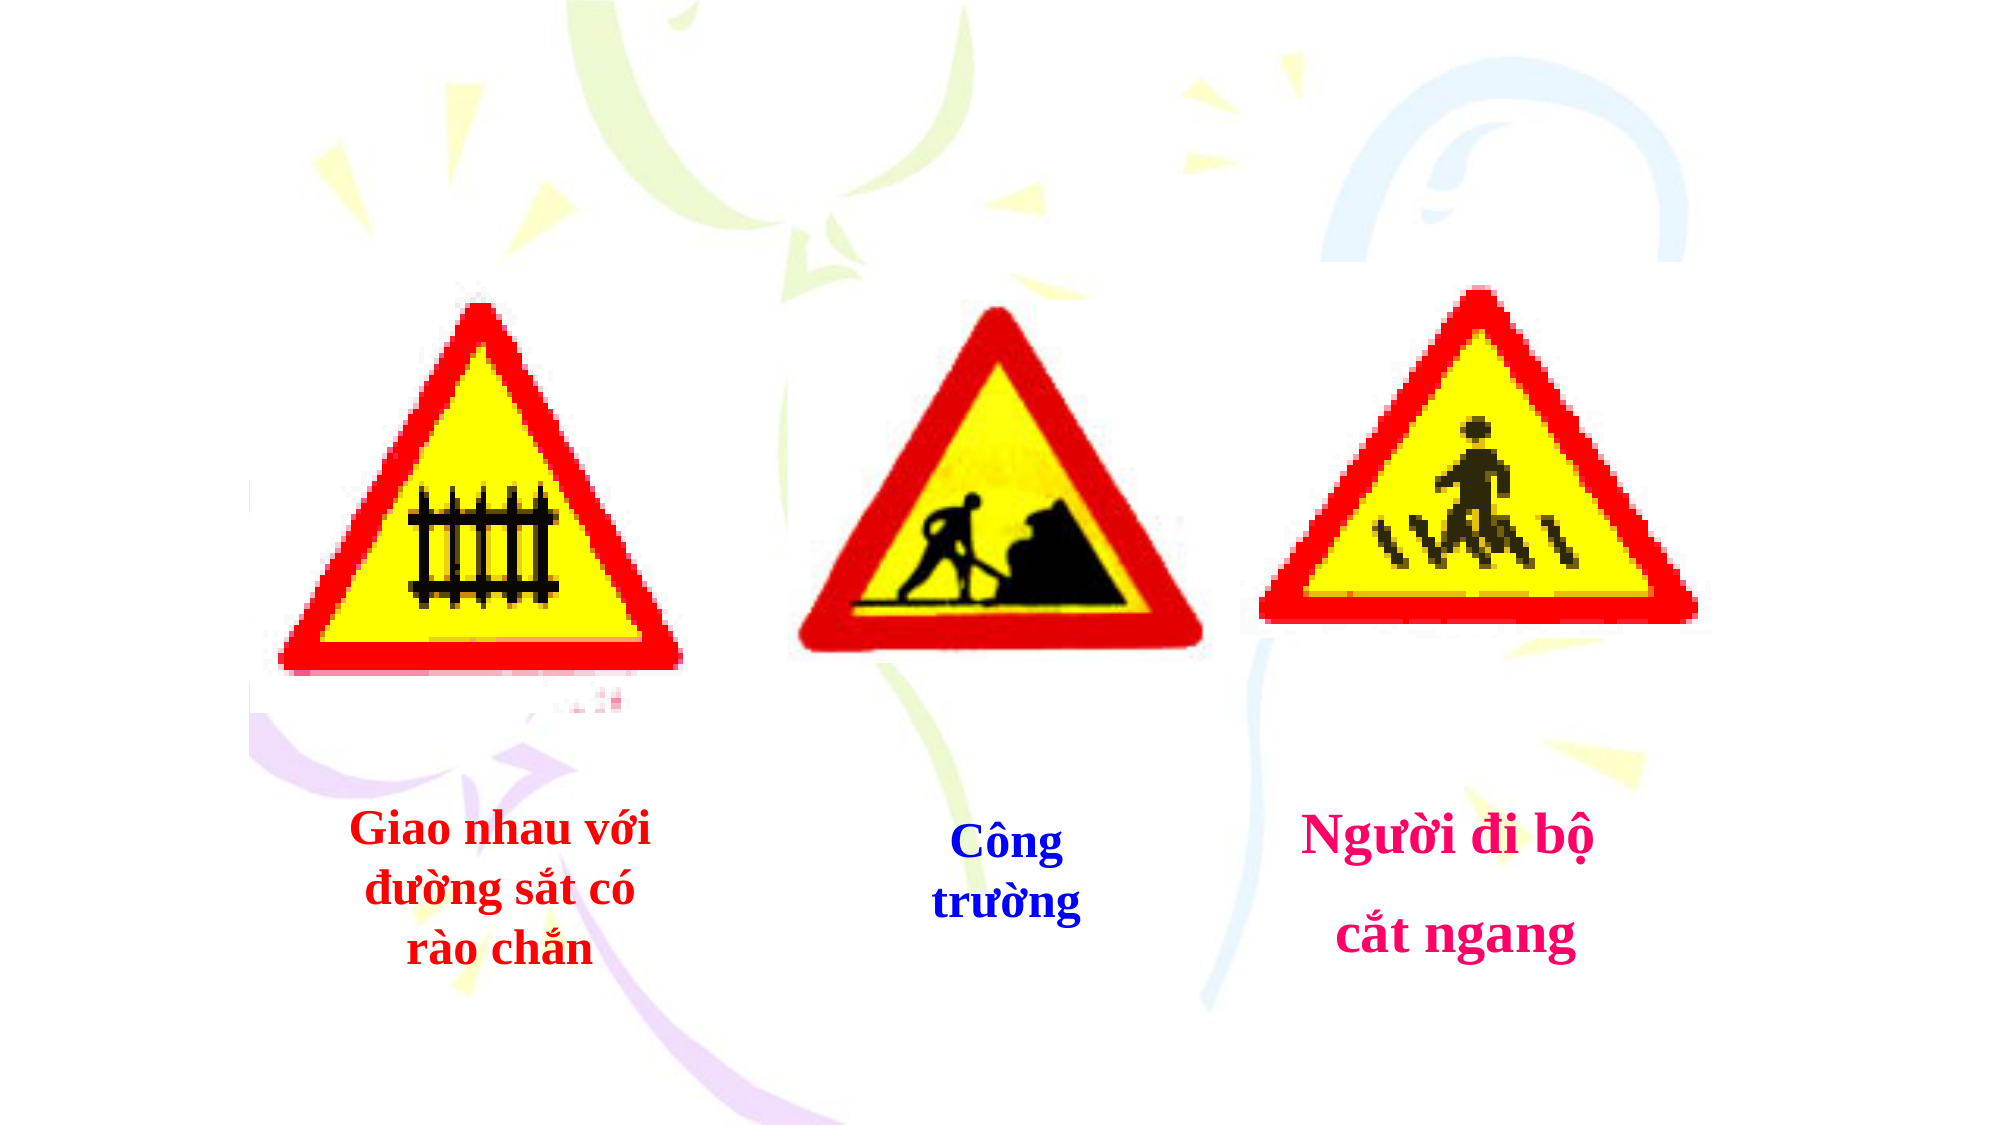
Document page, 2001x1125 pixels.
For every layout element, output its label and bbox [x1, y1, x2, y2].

picture [249, 0, 1751, 1125]
